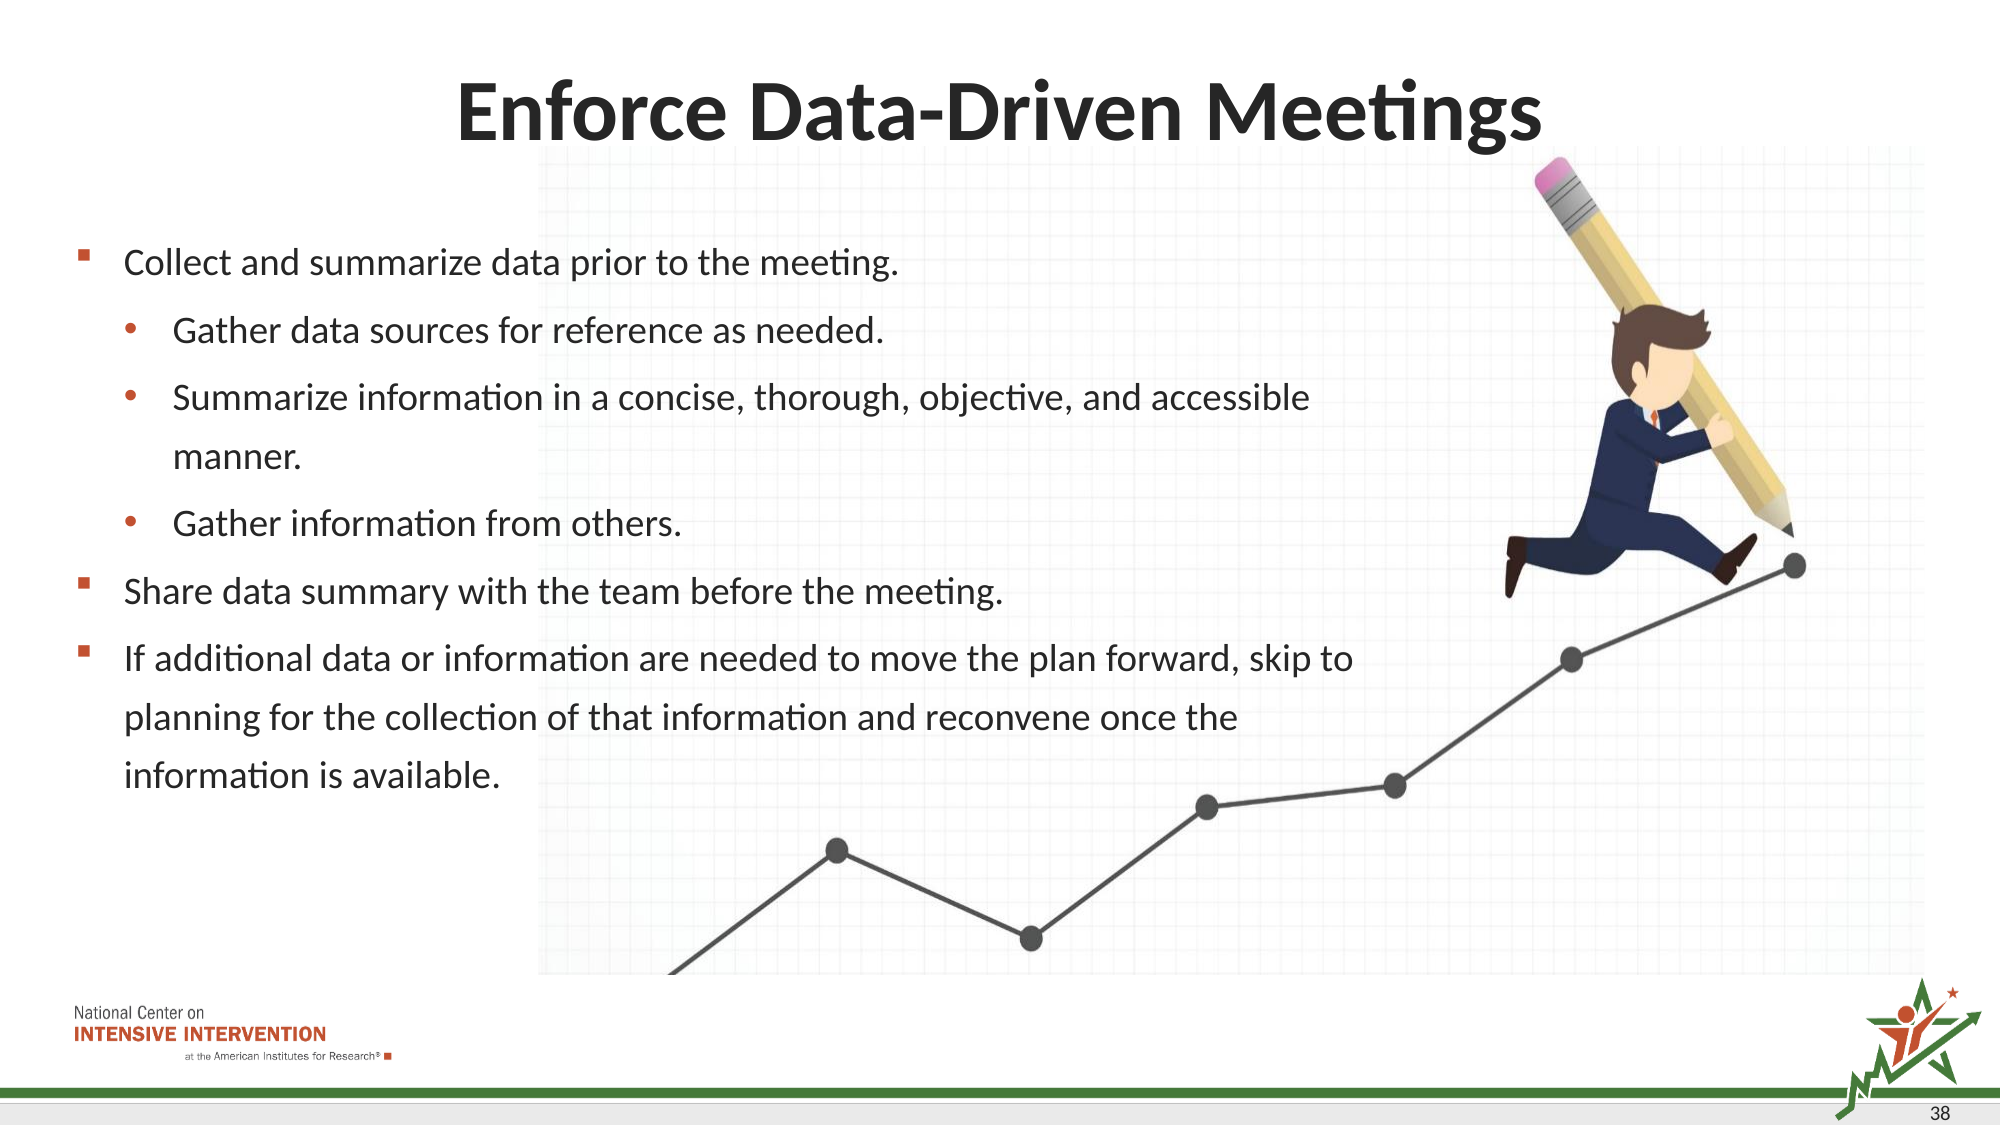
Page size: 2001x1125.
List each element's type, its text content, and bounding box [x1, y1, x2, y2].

title Enforce Data-Driven Meetings [75, 0, 1925, 210]
slide_number 38 [1925, 1099, 1951, 1125]
picture [0, 0, 2000, 1125]
list Collect and summarize data prior to the meeting. Gather data sources for reference as needed. Summarize information in a concise, thorough, objective, and accessible manner. Gather information from others. Share data summary with the team before the meeting. If additional data or information are needed to move the plan forward, skip to planning for the collection of that information and reconvene once the information is available. [75, 224, 538, 804]
